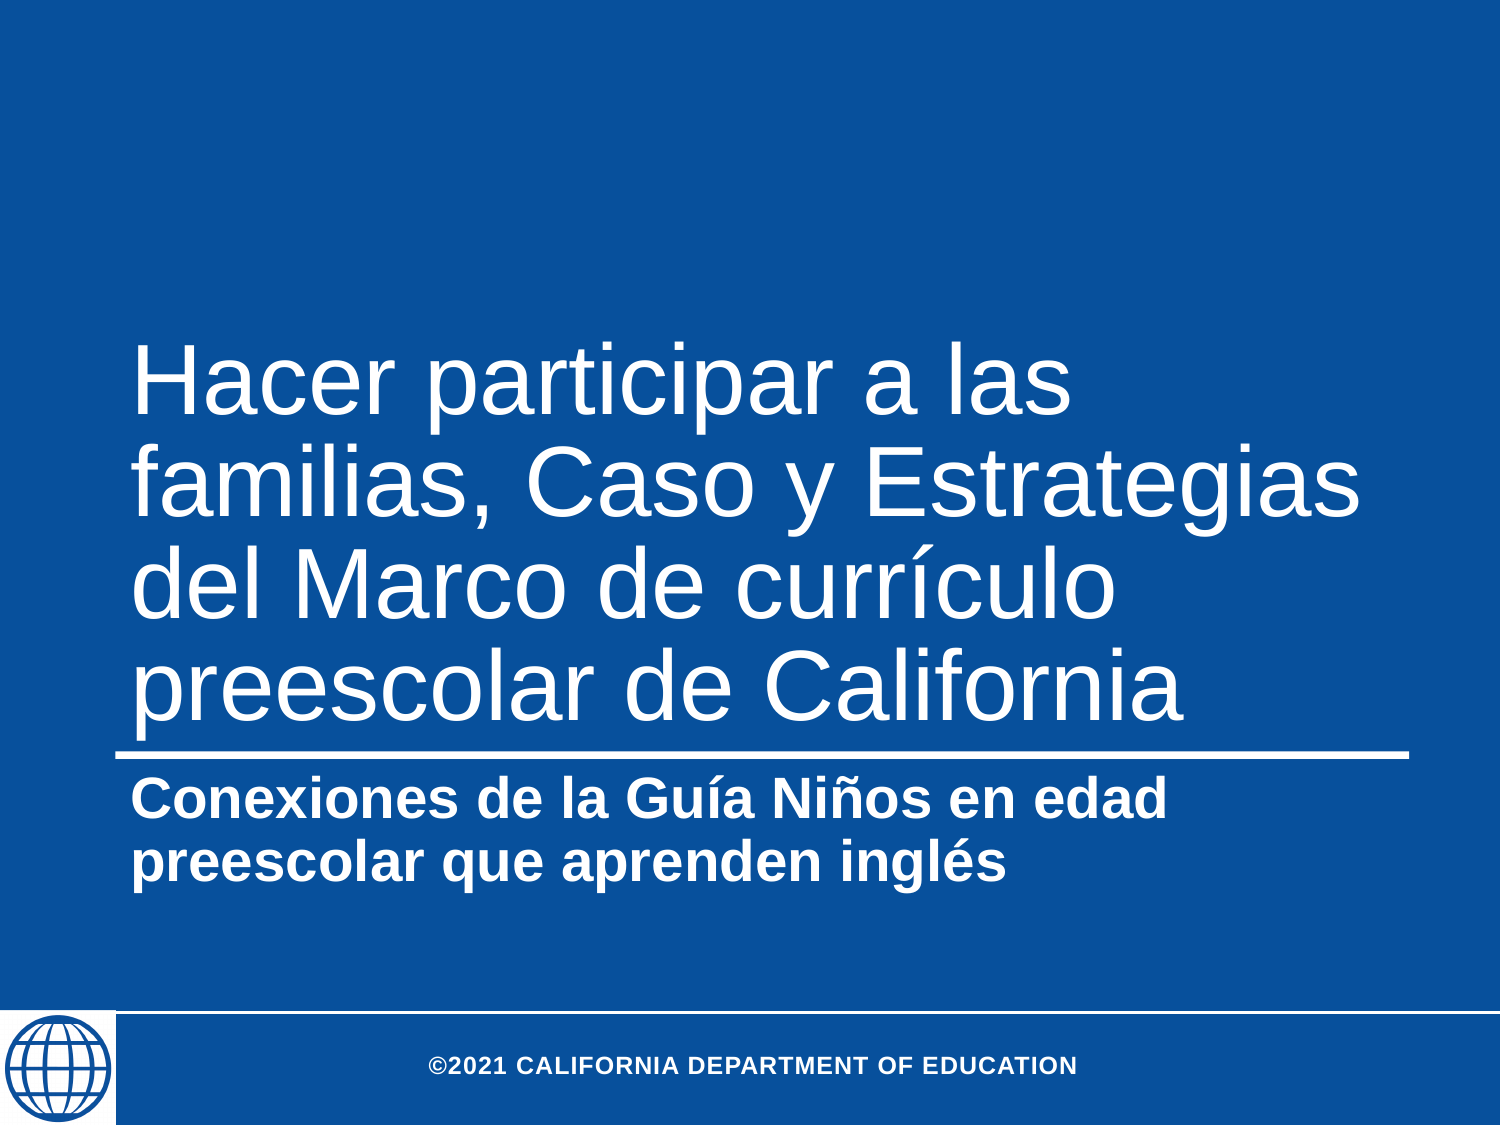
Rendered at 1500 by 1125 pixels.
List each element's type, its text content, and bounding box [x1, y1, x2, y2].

picture [0, 1014, 116, 1125]
title Hacer participar a las familias, Caso y Estrategias del Marco de currículo preescolar de California [115, 322, 1410, 749]
list Conexiones de la Guía Niños en edad preescolar que aprenden inglés [115, 760, 1410, 999]
